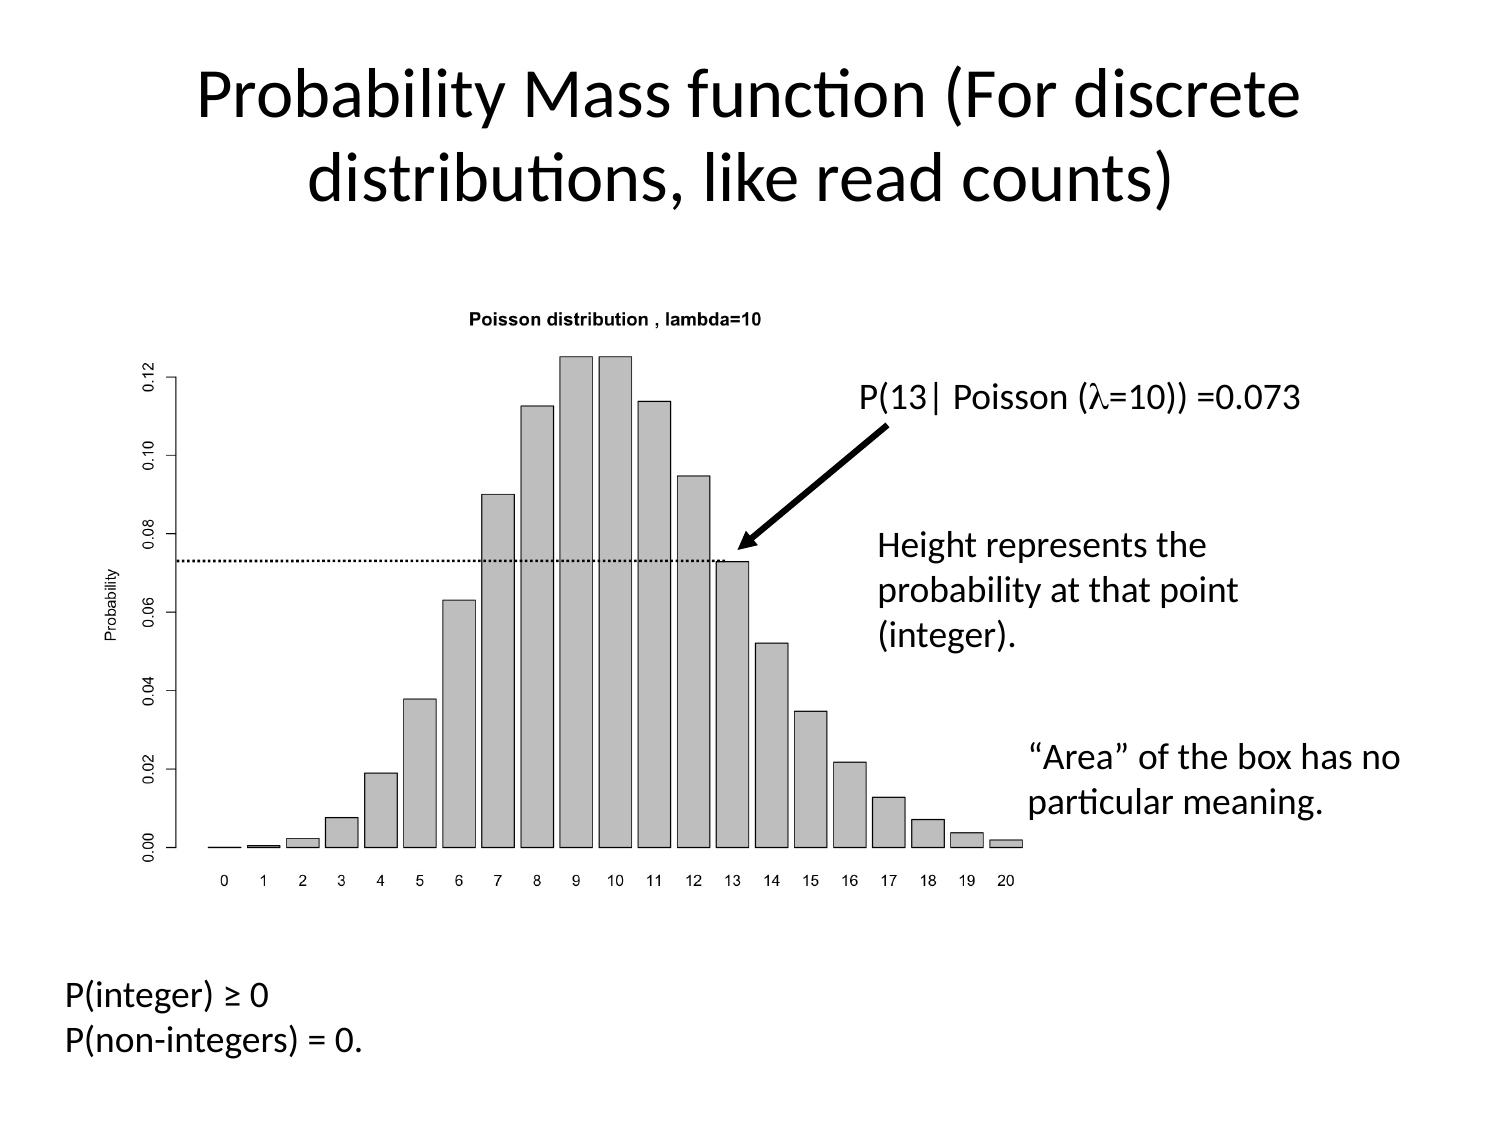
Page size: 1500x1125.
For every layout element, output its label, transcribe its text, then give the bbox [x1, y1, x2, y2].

text_box “Area” of the box has no particular meaning. [1041, 724, 1463, 830]
text_box Height represents the probability at that point (integer). [1041, 512, 1313, 663]
text_box P(integer) ≥ 0 P(non-integers) = 0. [50, 962, 1436, 1068]
picture [99, 296, 1038, 895]
title Probability Mass function (For discrete distributions, like read counts) [112, 37, 1388, 225]
text_box P(13| Poisson (=10)) =0.073 [1041, 364, 1316, 425]
